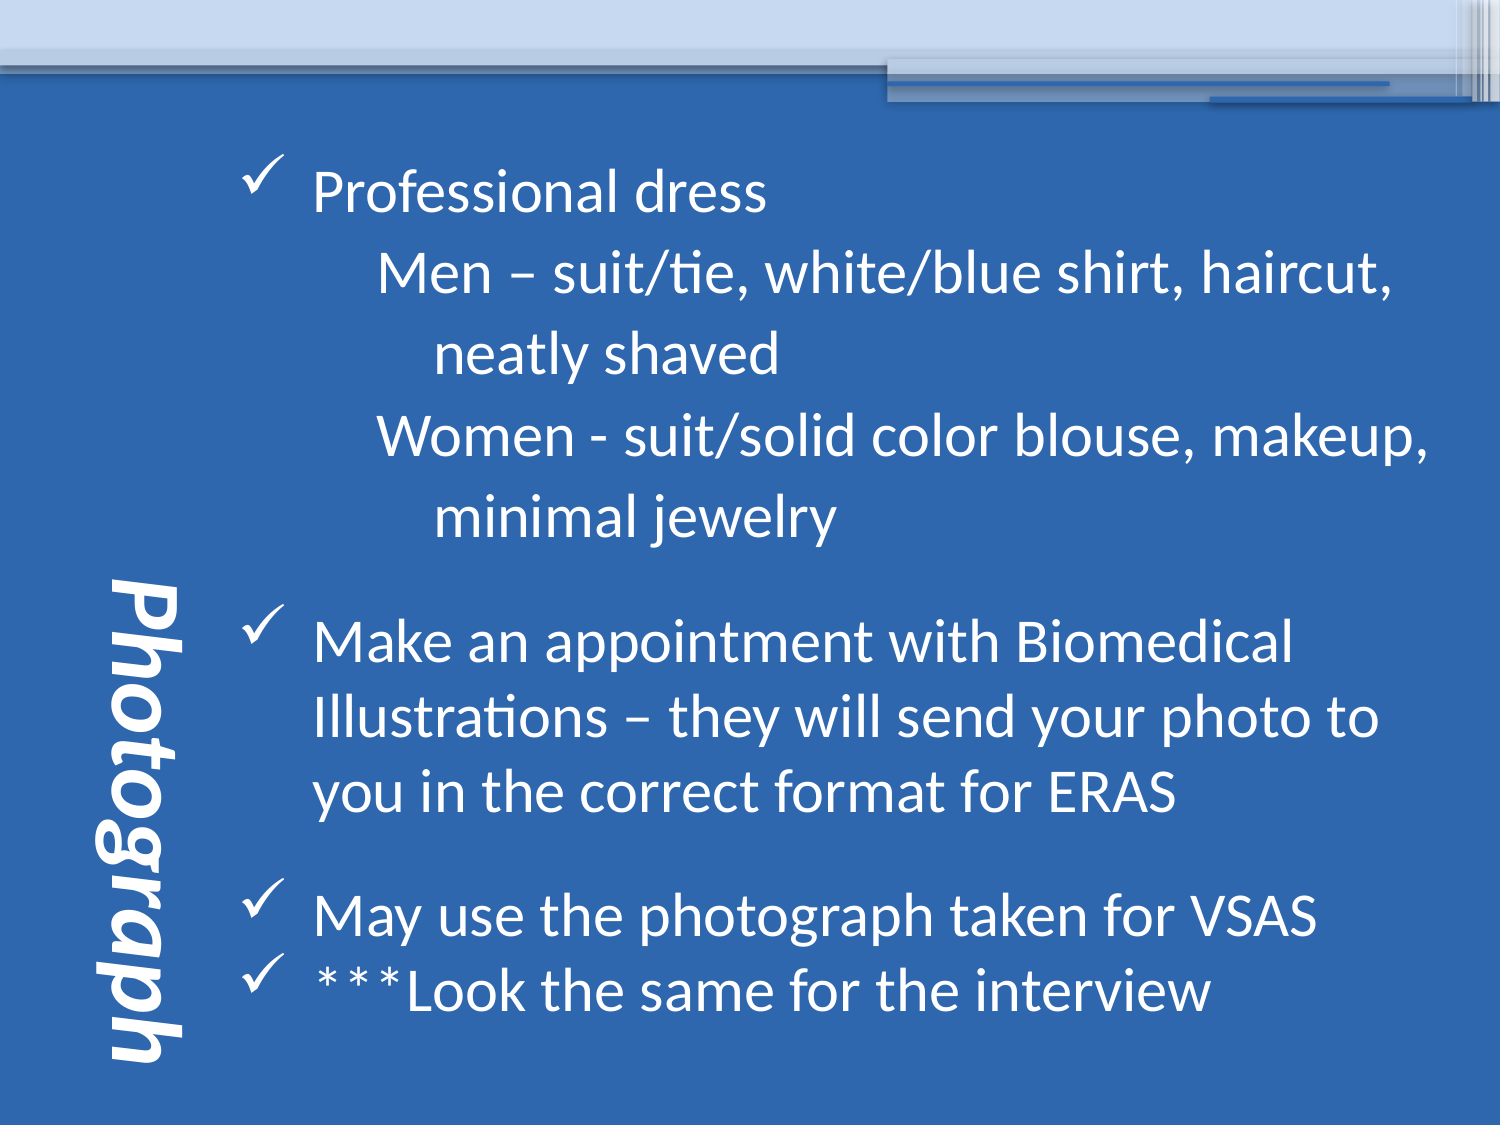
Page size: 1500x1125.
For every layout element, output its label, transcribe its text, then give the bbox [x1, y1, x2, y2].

title Photograph [50, 112, 213, 1075]
list Professional dress Men – suit/tie, white/blue shirt, haircut, neatly shaved Women - suit/solid color blouse, makeup, minimal jewelry Make an appointment with Biomedical Illustrations – they will send your photo to you in the correct format for ERAS May use the photograph taken for VSAS ***Look the same for the interview [237, 149, 1463, 1050]
